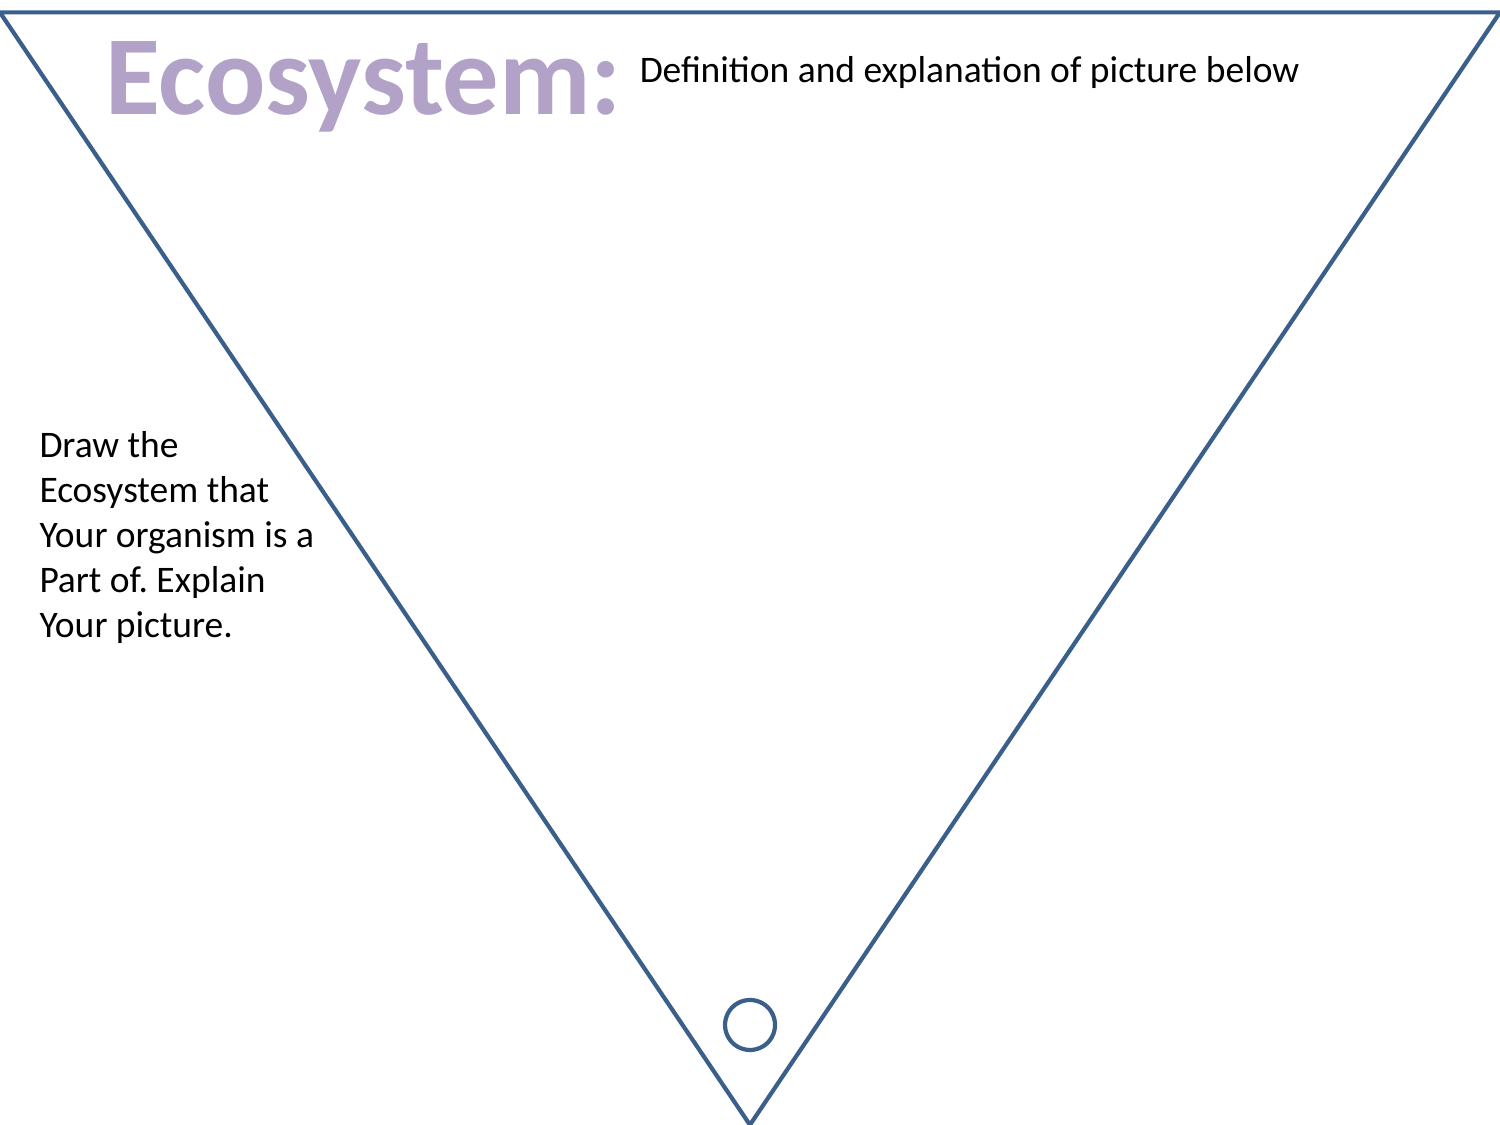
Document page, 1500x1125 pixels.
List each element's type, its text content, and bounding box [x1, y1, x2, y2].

text_box Draw the Ecosystem that Your organism is a Part of. Explain Your picture. [24, 412, 338, 653]
text_box [722, 997, 778, 1053]
text_box [0, 10, 1500, 1125]
text_box Definition and explanation of picture below [624, 37, 1400, 98]
text_box Ecosystem: [90, 0, 663, 145]
